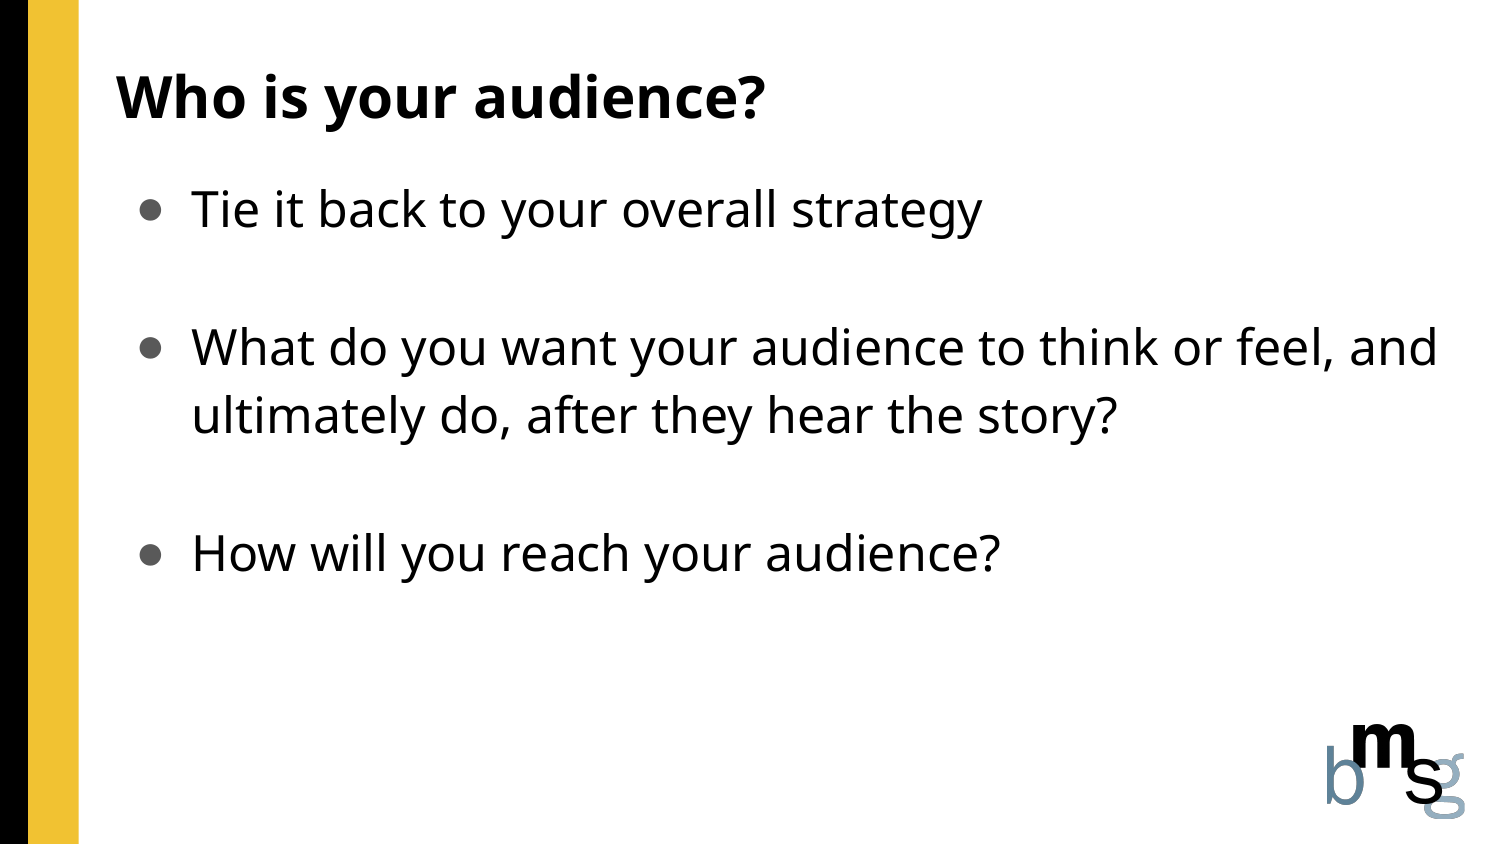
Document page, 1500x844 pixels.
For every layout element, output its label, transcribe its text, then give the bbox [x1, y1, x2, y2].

title Who is your audience? [101, 45, 1463, 140]
list Tie it back to your overall strategy What do you want your audience to think or feel, and ultimately do, after they hear the story? How will you reach your audience? [101, 153, 1456, 714]
picture [1327, 724, 1465, 819]
